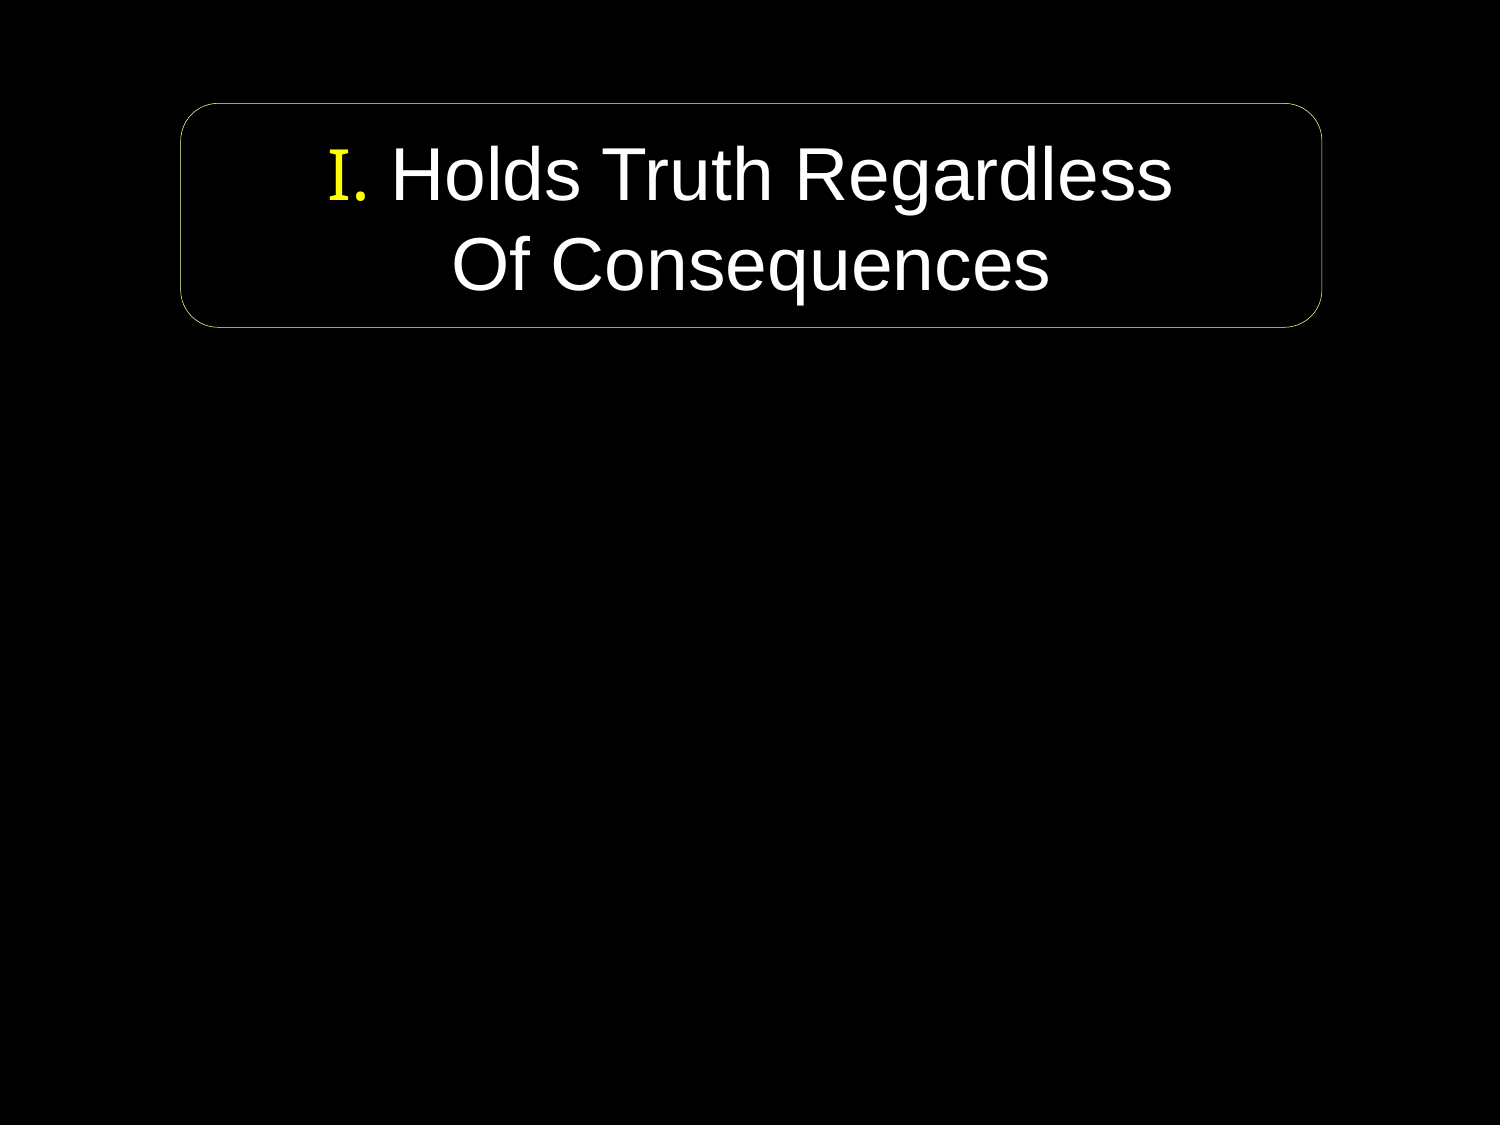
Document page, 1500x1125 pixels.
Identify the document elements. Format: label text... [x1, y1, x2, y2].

text_box I. Holds Truth Regardless Of Consequences [179, 102, 1323, 329]
